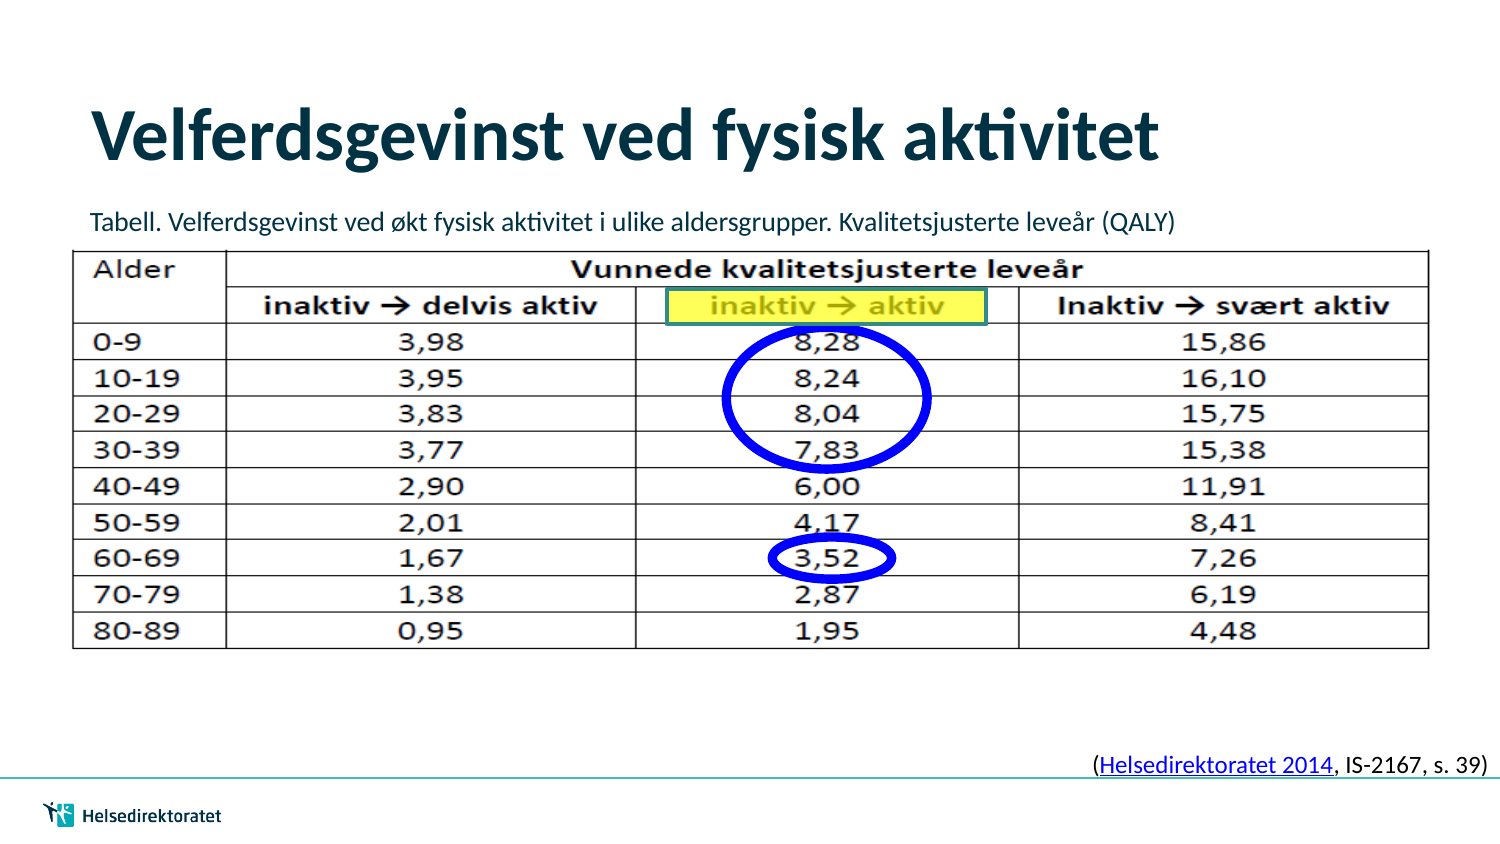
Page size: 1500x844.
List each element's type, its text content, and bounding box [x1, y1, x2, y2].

list Tabell. Velferdsgevinst ved økt fysisk aktivitet i ulike aldersgrupper. Kvalitetsjusterte leveår (QALY) [75, 195, 1425, 243]
title Velferdsgevinst ved fysisk aktivitet [76, 77, 1424, 184]
picture [60, 244, 1440, 656]
picture [43, 802, 221, 827]
text_box (Helsedirektoratet 2014, IS-2167, s. 39) [1077, 740, 1500, 786]
